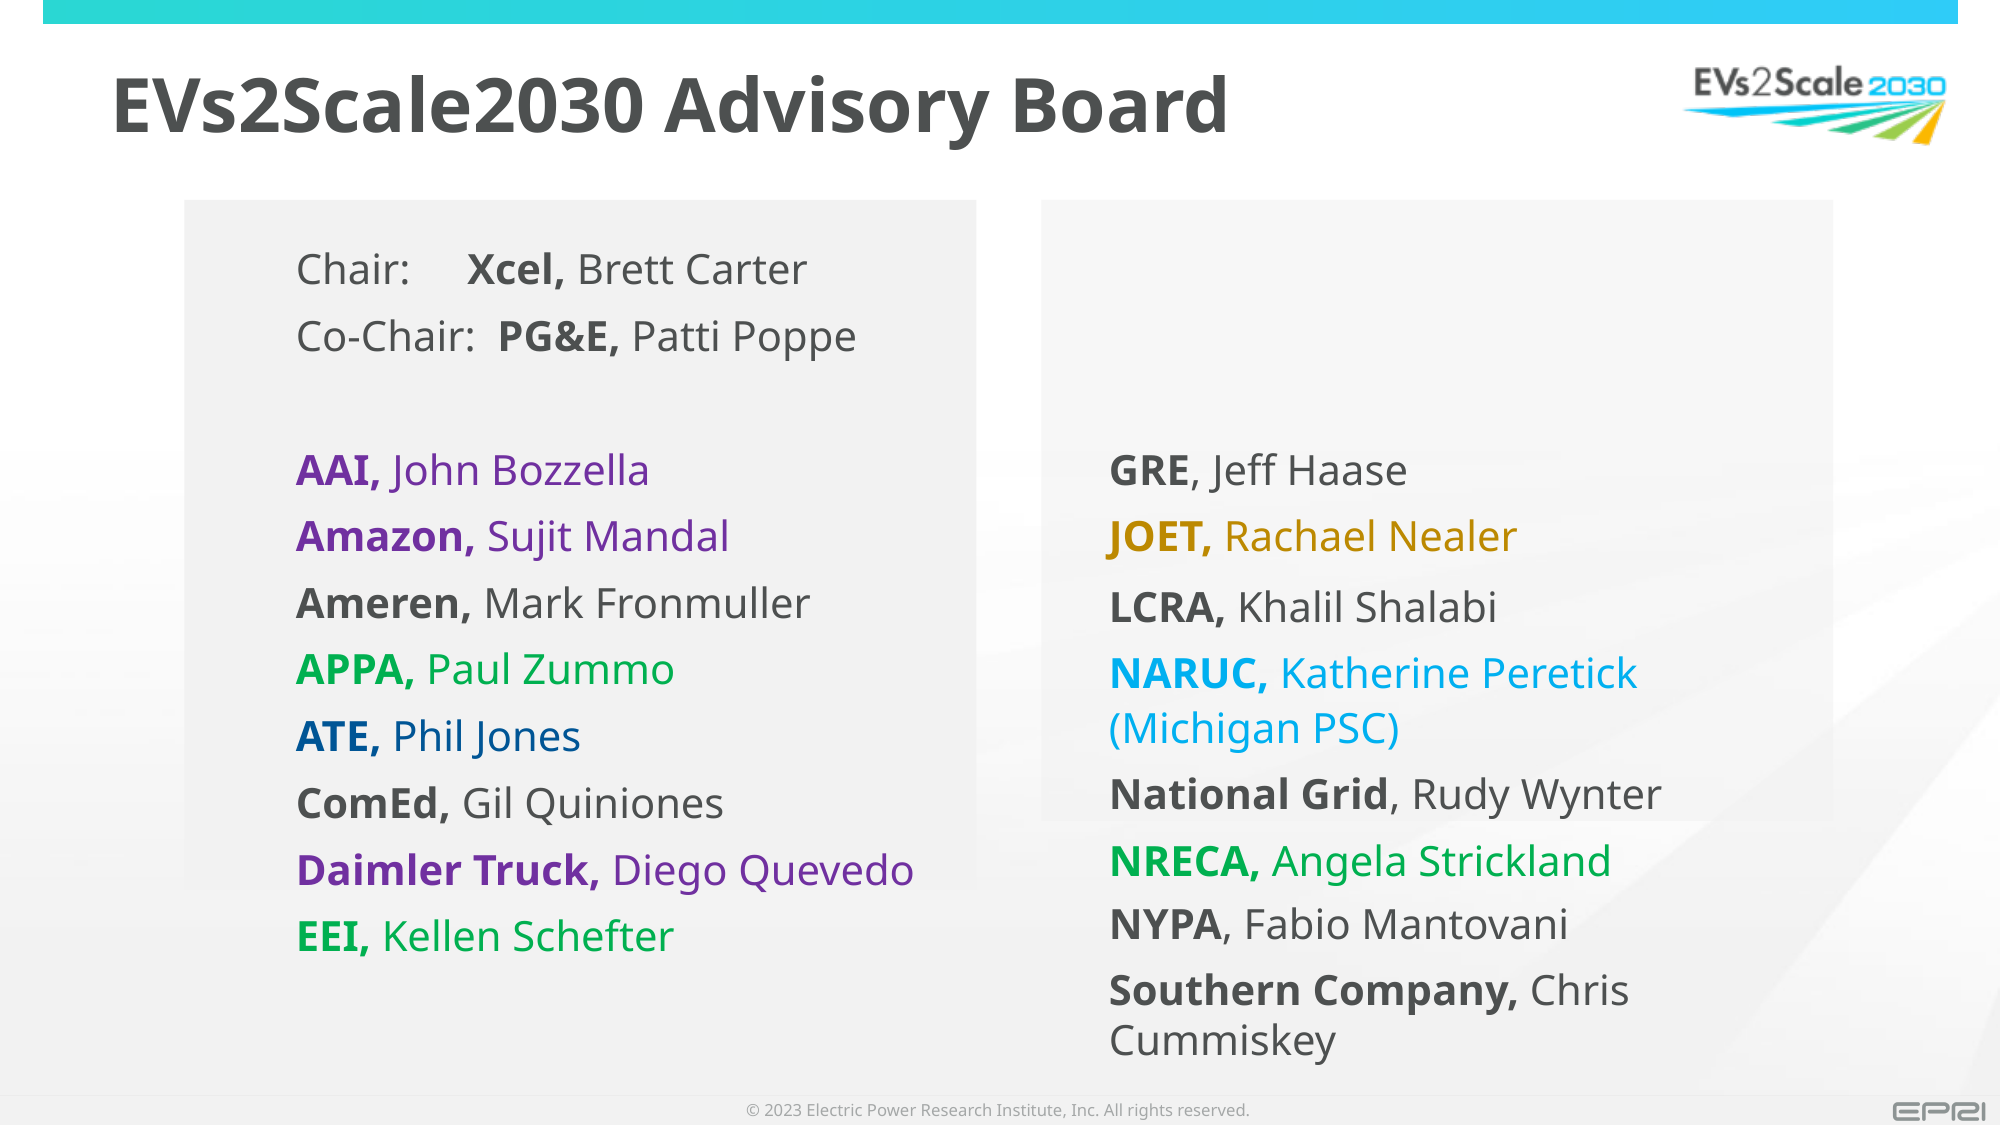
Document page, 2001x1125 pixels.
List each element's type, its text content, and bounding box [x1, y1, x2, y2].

title EVs2Scale2030 Advisory Board [95, 0, 1821, 218]
text_box [1041, 199, 1834, 821]
text_box [184, 218, 977, 890]
text_box GRE, Jeff Haase JOET, Rachael Nealer LCRA, Khalil Shalabi NARUC, Katherine Peretick (Michigan PSC) National Grid, Rudy Wynter NRECA, Angela Strickland NYPA, Fabio Mantovani Southern Company, Chris Cummiskey [1094, 235, 1821, 1072]
text_box Chair: Xcel, Brett Carter Co-Chair: PG&E, Patti Poppe AAI, John Bozzella Amazon, Sujit Mandal Ameren, Mark Fronmuller APPA, Paul Zummo ATE, Phil Jones ComEd, Gil Quiniones Daimler Truck, Diego Quevedo EEI, Kellen Schefter [281, 235, 983, 968]
text_box [0, 364, 2000, 1096]
picture [1821, 52, 1969, 161]
